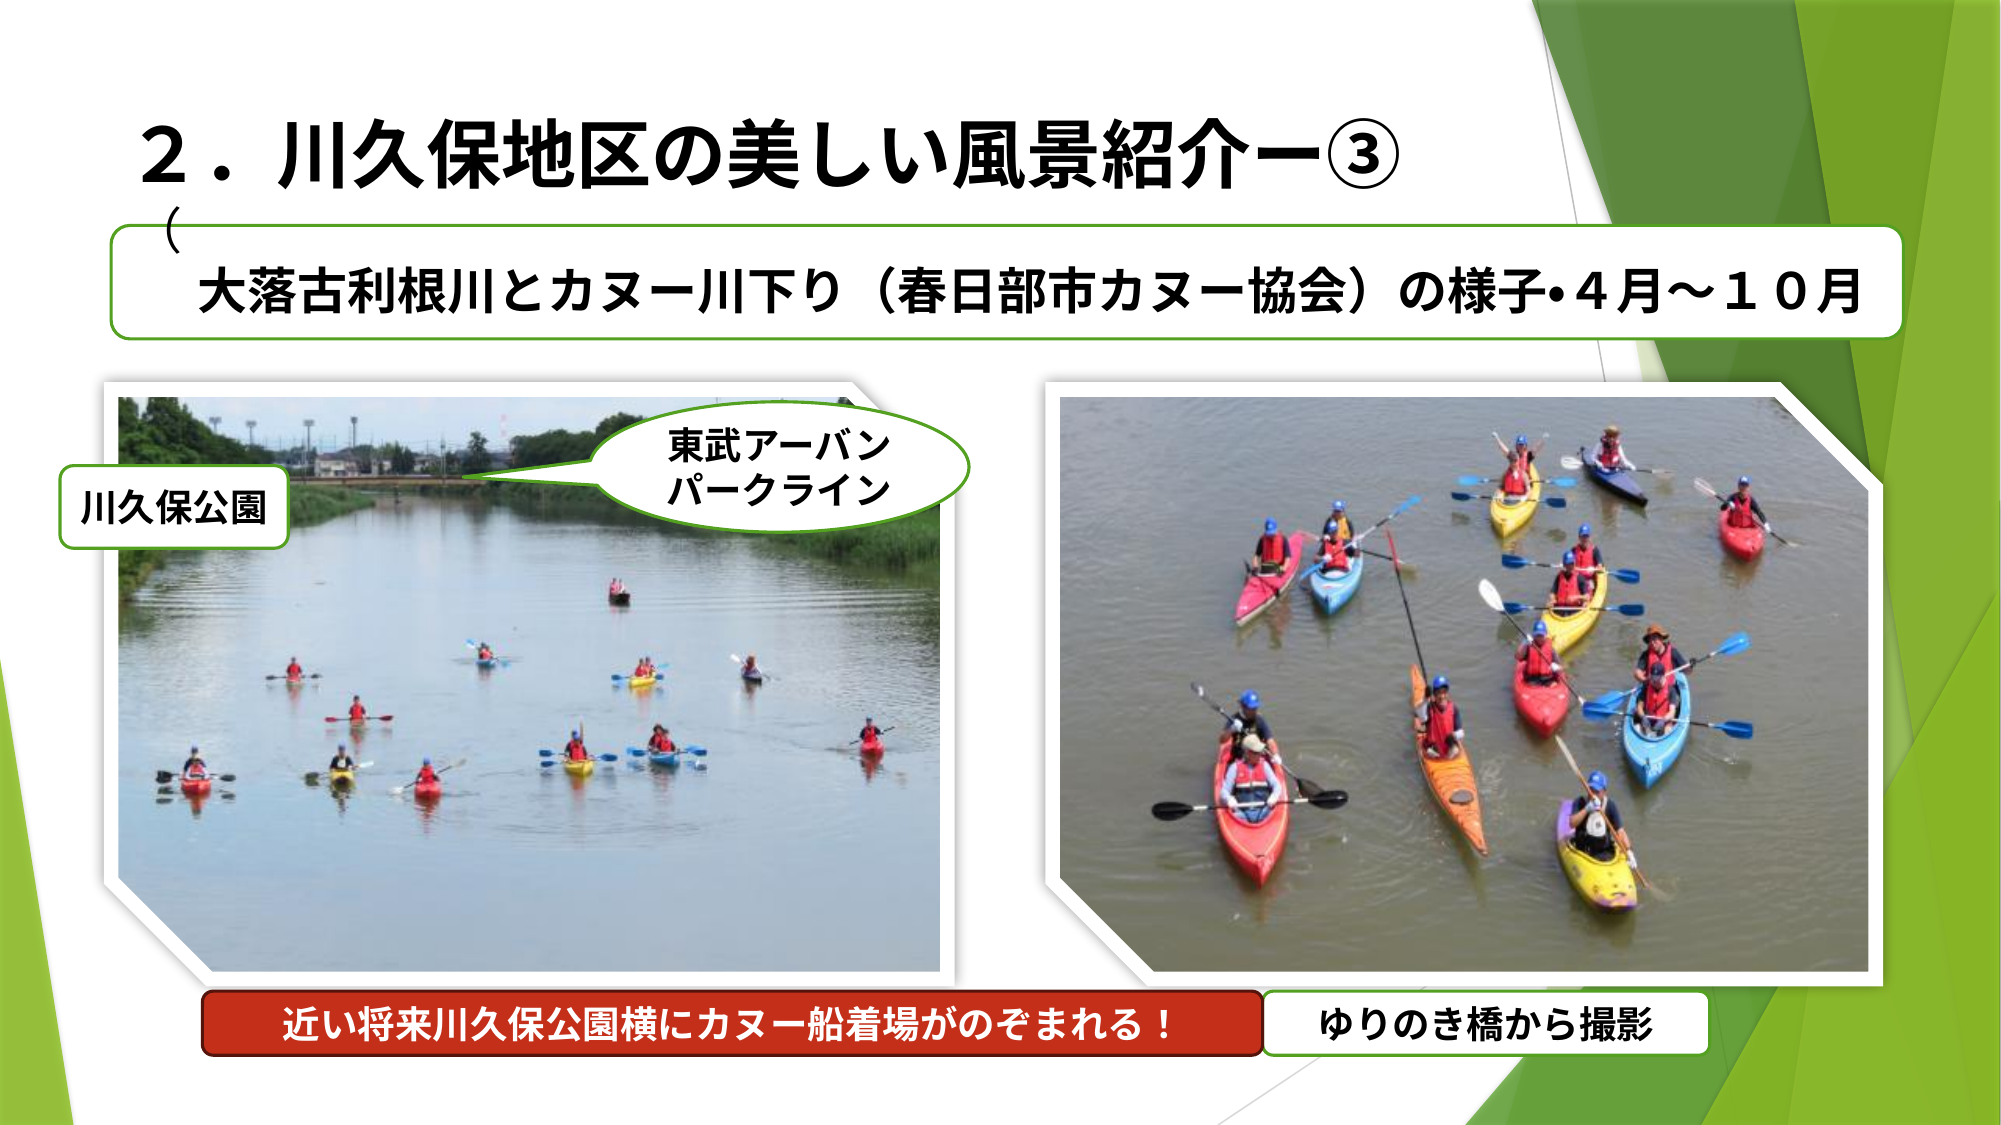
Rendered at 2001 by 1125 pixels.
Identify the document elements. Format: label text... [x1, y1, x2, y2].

text_box 東武アーバンパークライン [952, 438, 971, 496]
text_box 近い将来川久保公園横にカヌー船着場がのぞまれる！ [200, 989, 1265, 1057]
text_box （ 大落古利根川とカヌー川下り（春日部市カヌー協会）の様子・４月～１０月 [109, 223, 1906, 341]
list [110, 388, 948, 980]
text_box ゆりのき橋から撮影 [1263, 989, 1712, 1057]
text_box 川久保公園 [58, 464, 105, 550]
title ２．川久保地区の美しい風景紹介ー③ [111, 99, 1522, 234]
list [1052, 388, 1877, 980]
